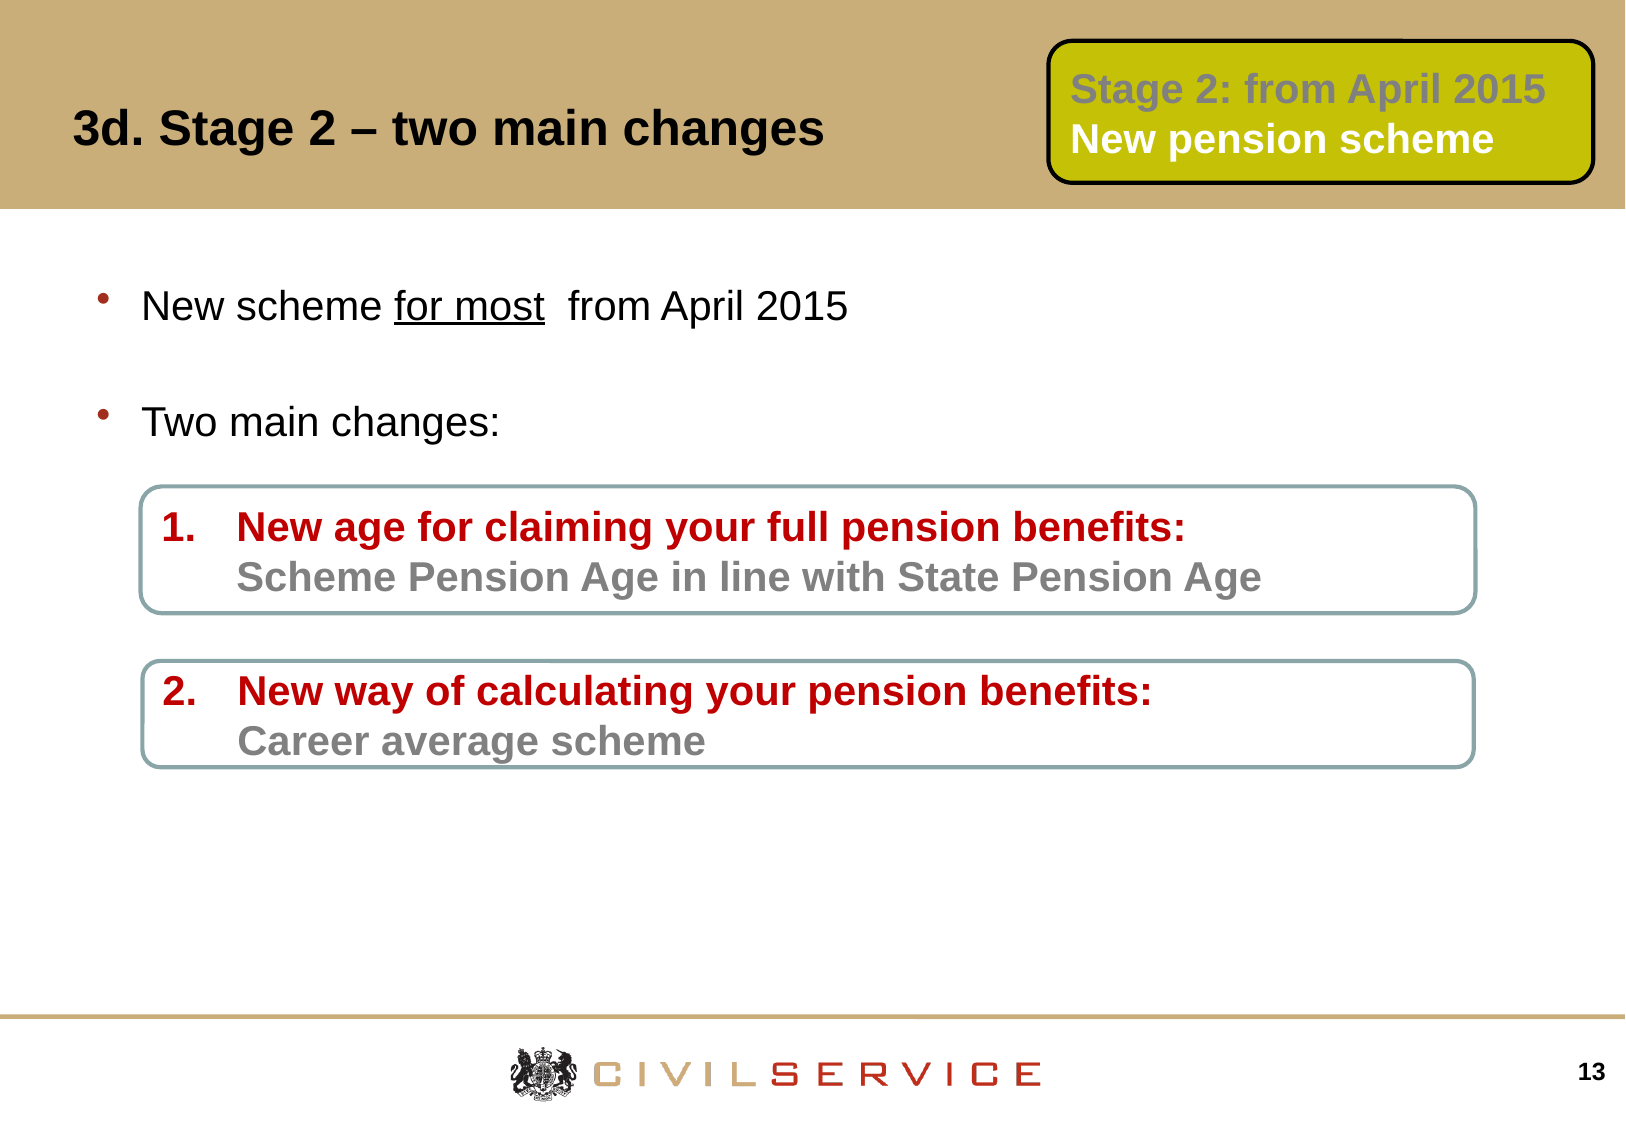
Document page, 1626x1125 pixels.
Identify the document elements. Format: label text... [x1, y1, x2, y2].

picture [503, 1071, 1047, 1107]
list New scheme for most from April 2015 Two main changes: [80, 270, 1409, 1071]
text_box Stage 2: from April 2015 New pension scheme [1046, 38, 1596, 185]
title 3d. Stage 2 – two main changes [57, 42, 1521, 209]
text_box 2. New way of calculating your pension benefits: Career average scheme [140, 658, 1476, 770]
text_box New age for claiming your full pension benefits: Scheme Pension Age in line with State Pension Age [138, 484, 1478, 616]
